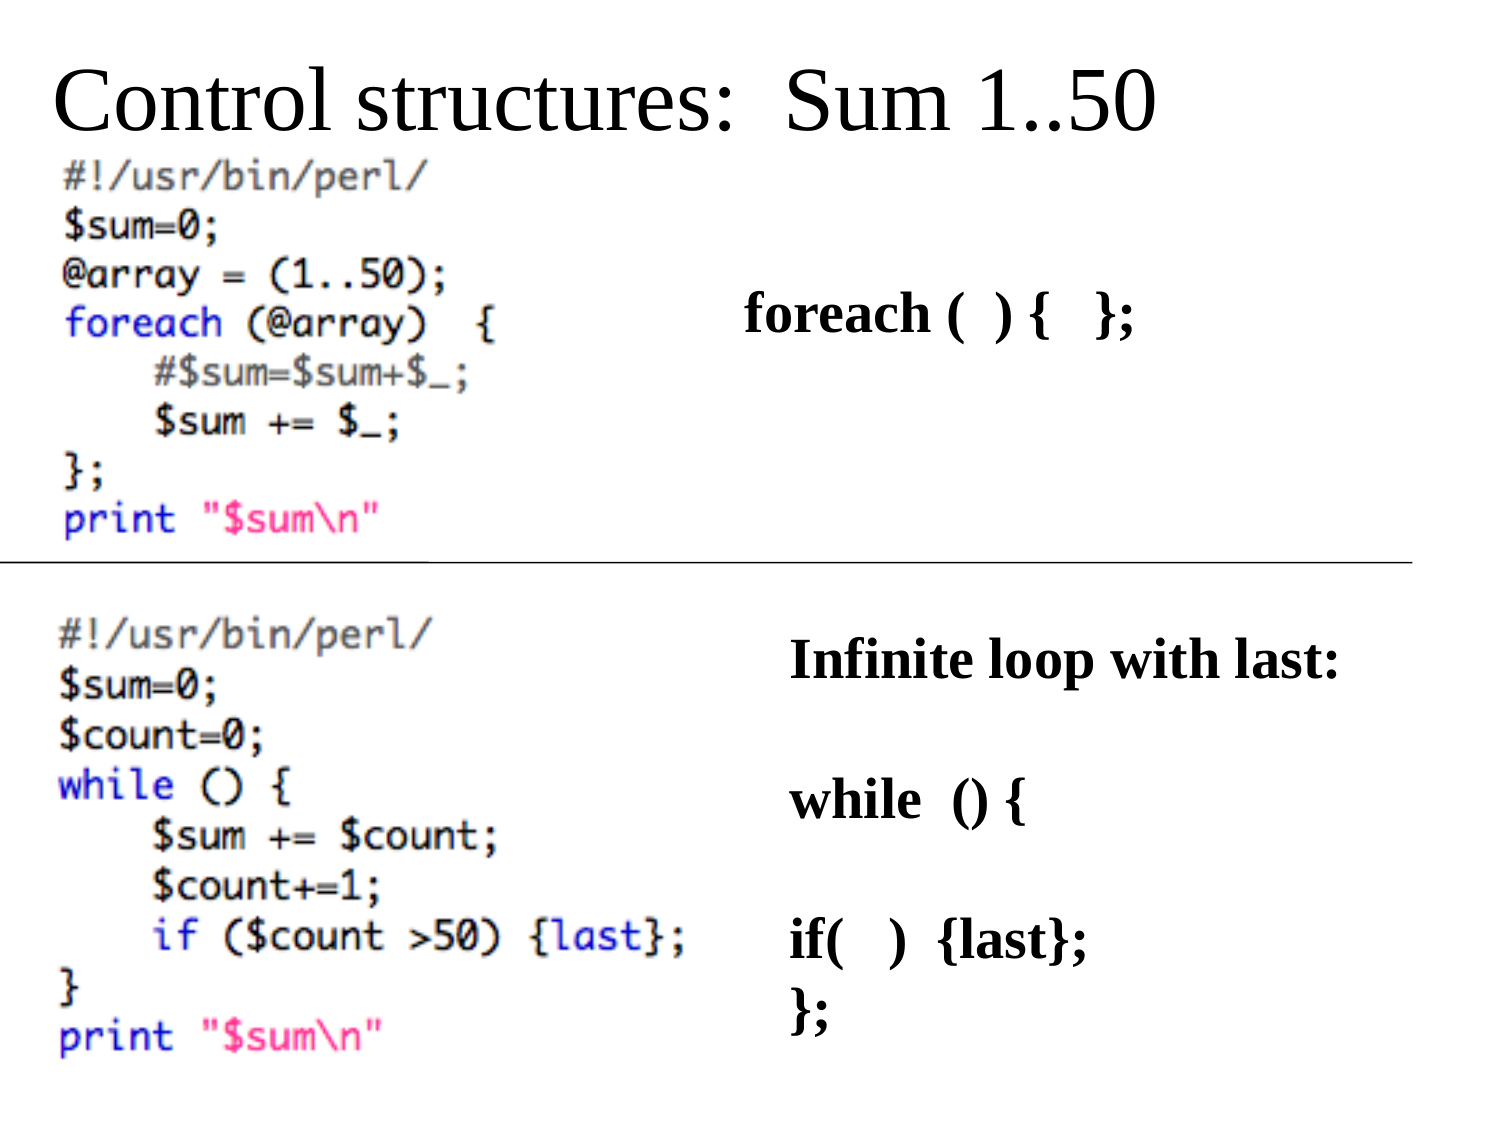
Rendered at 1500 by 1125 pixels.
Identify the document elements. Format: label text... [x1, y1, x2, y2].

text_box Infinite loop with last: while () { if( ) {last}; }; [774, 612, 1500, 1048]
title Control structures: Sum 1..50 [37, 0, 1313, 188]
picture [37, 139, 588, 563]
text_box foreach ( ) { }; [730, 266, 1153, 352]
picture [37, 599, 751, 1079]
